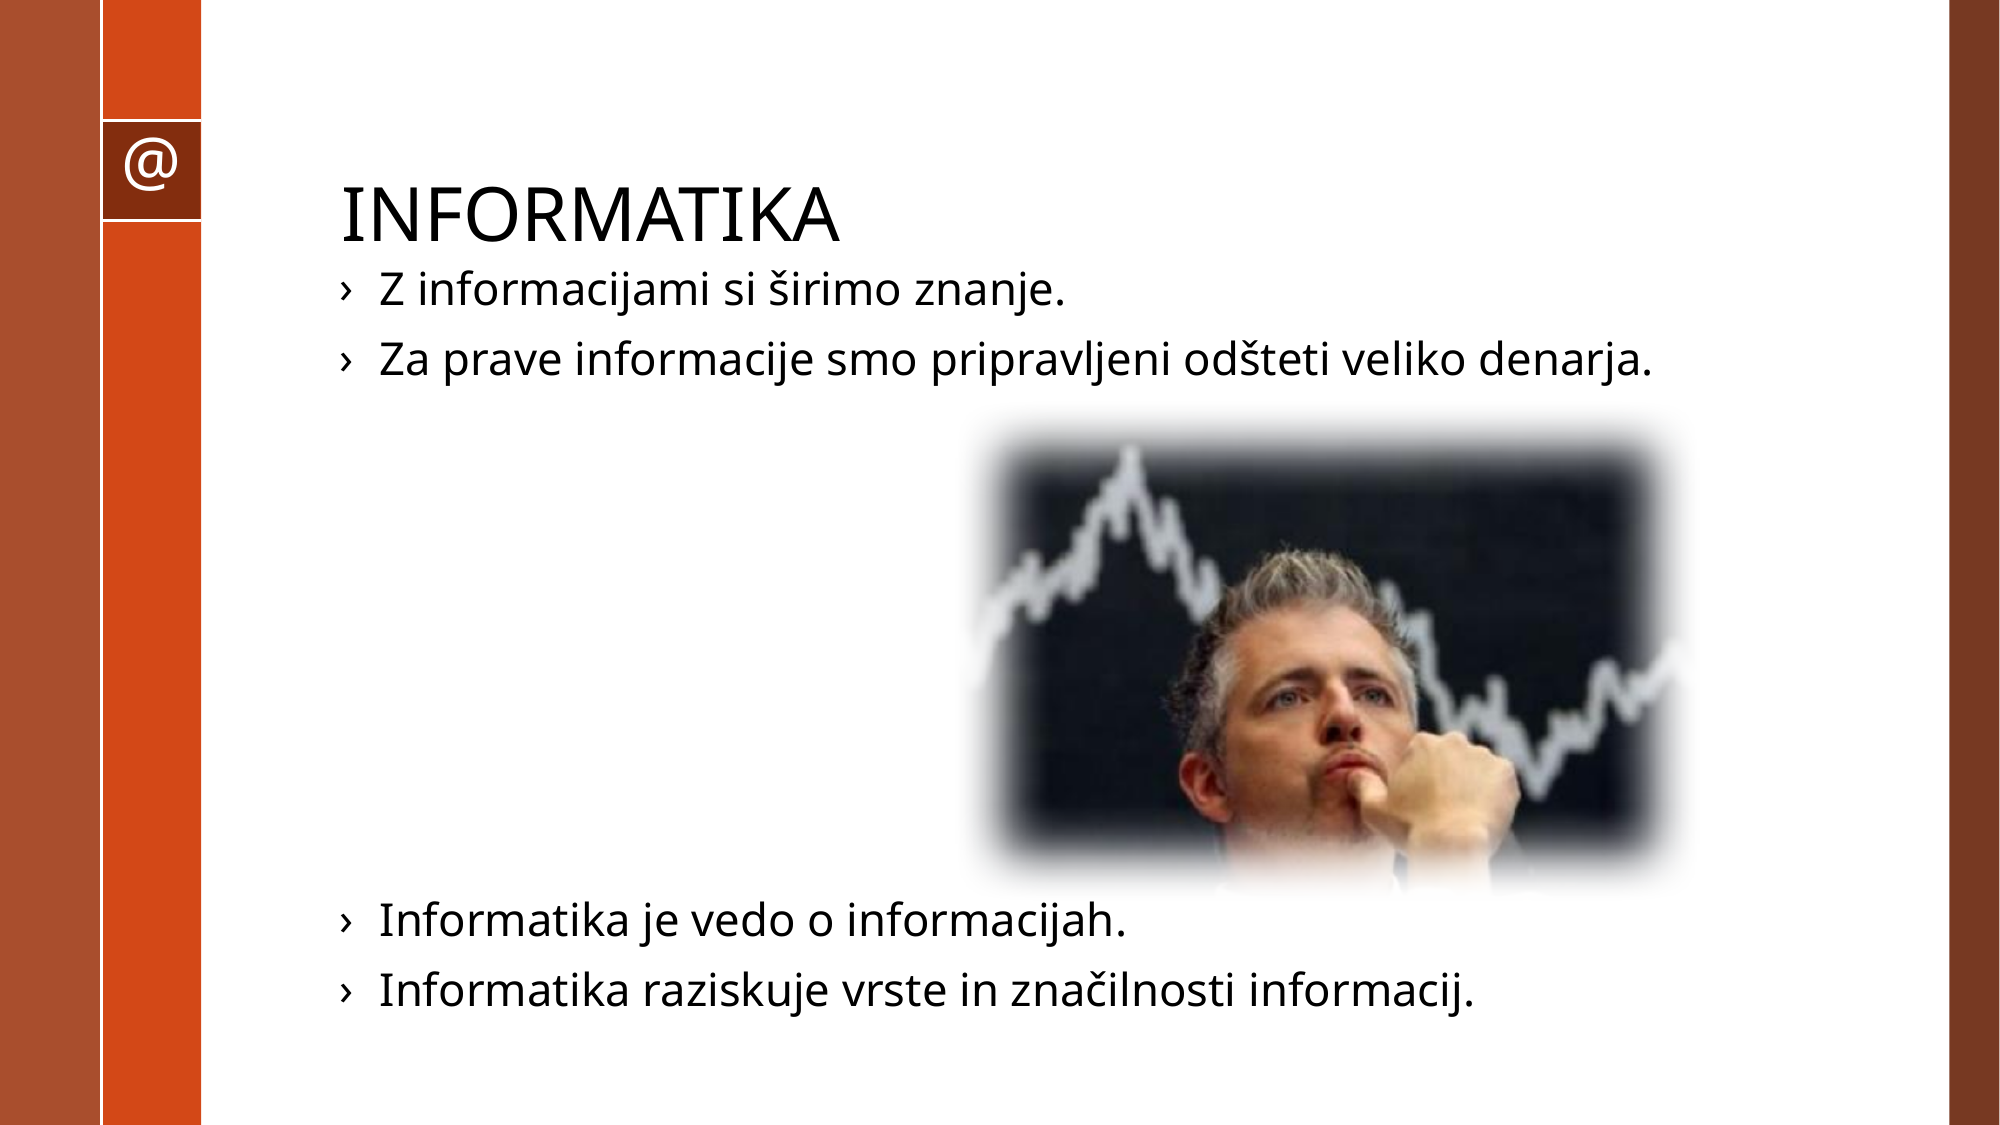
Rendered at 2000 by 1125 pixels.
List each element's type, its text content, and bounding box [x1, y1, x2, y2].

title INFORMATIKA [326, 78, 1677, 266]
list Z informacijami si širimo znanje. Za prave informacije smo pripravljeni odšteti veliko denarja. Informatika je vedo o informacijah. Informatika raziskuje vrste in značilnosti informacij. [324, 262, 1675, 1055]
picture [952, 398, 1702, 903]
